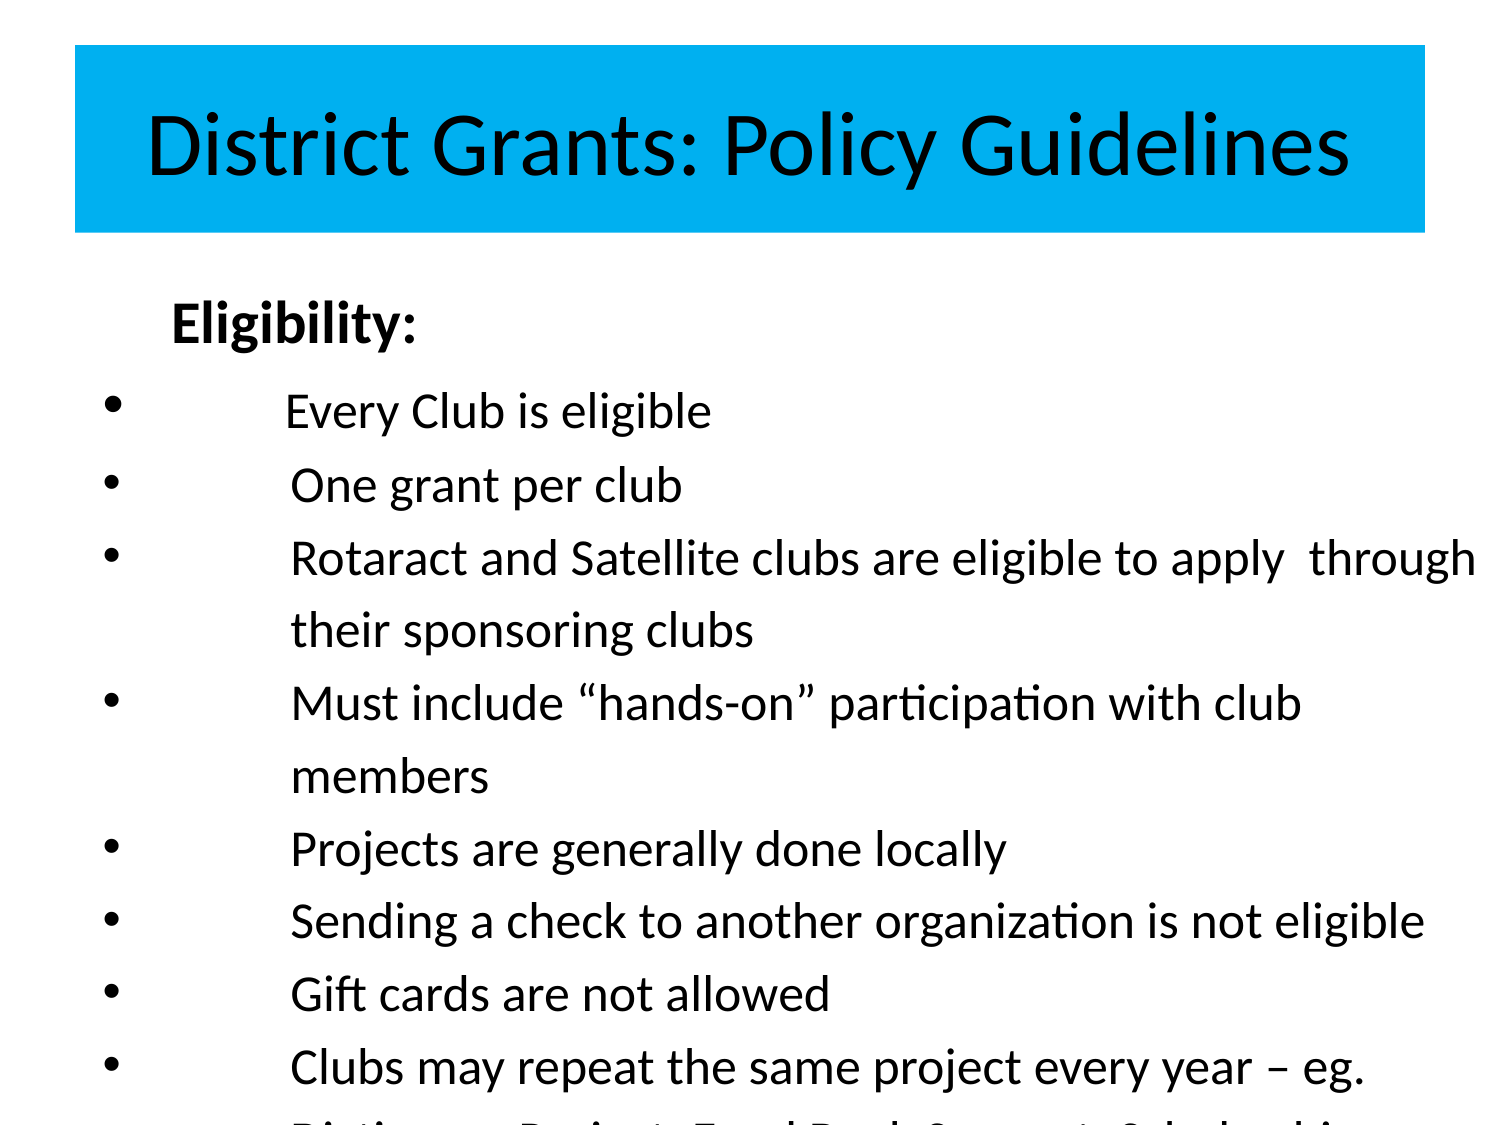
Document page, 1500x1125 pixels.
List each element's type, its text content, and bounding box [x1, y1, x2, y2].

title District Grants: Policy Guidelines [75, 45, 1425, 233]
list Eligibility: Every Club is eligible One grant per club Rotaract and Satellite clubs are eligible to apply through their sponsoring clubs Must include “hands-on” participation with club members Projects are generally done locally Sending a check to another organization is not eligible Gift cards are not allowed Clubs may repeat the same project every year – eg. Dictionary Project, Food Bank Support, Scholarships Grants cannot benefit a Rotarian or their relatives [87, 275, 1500, 1125]
